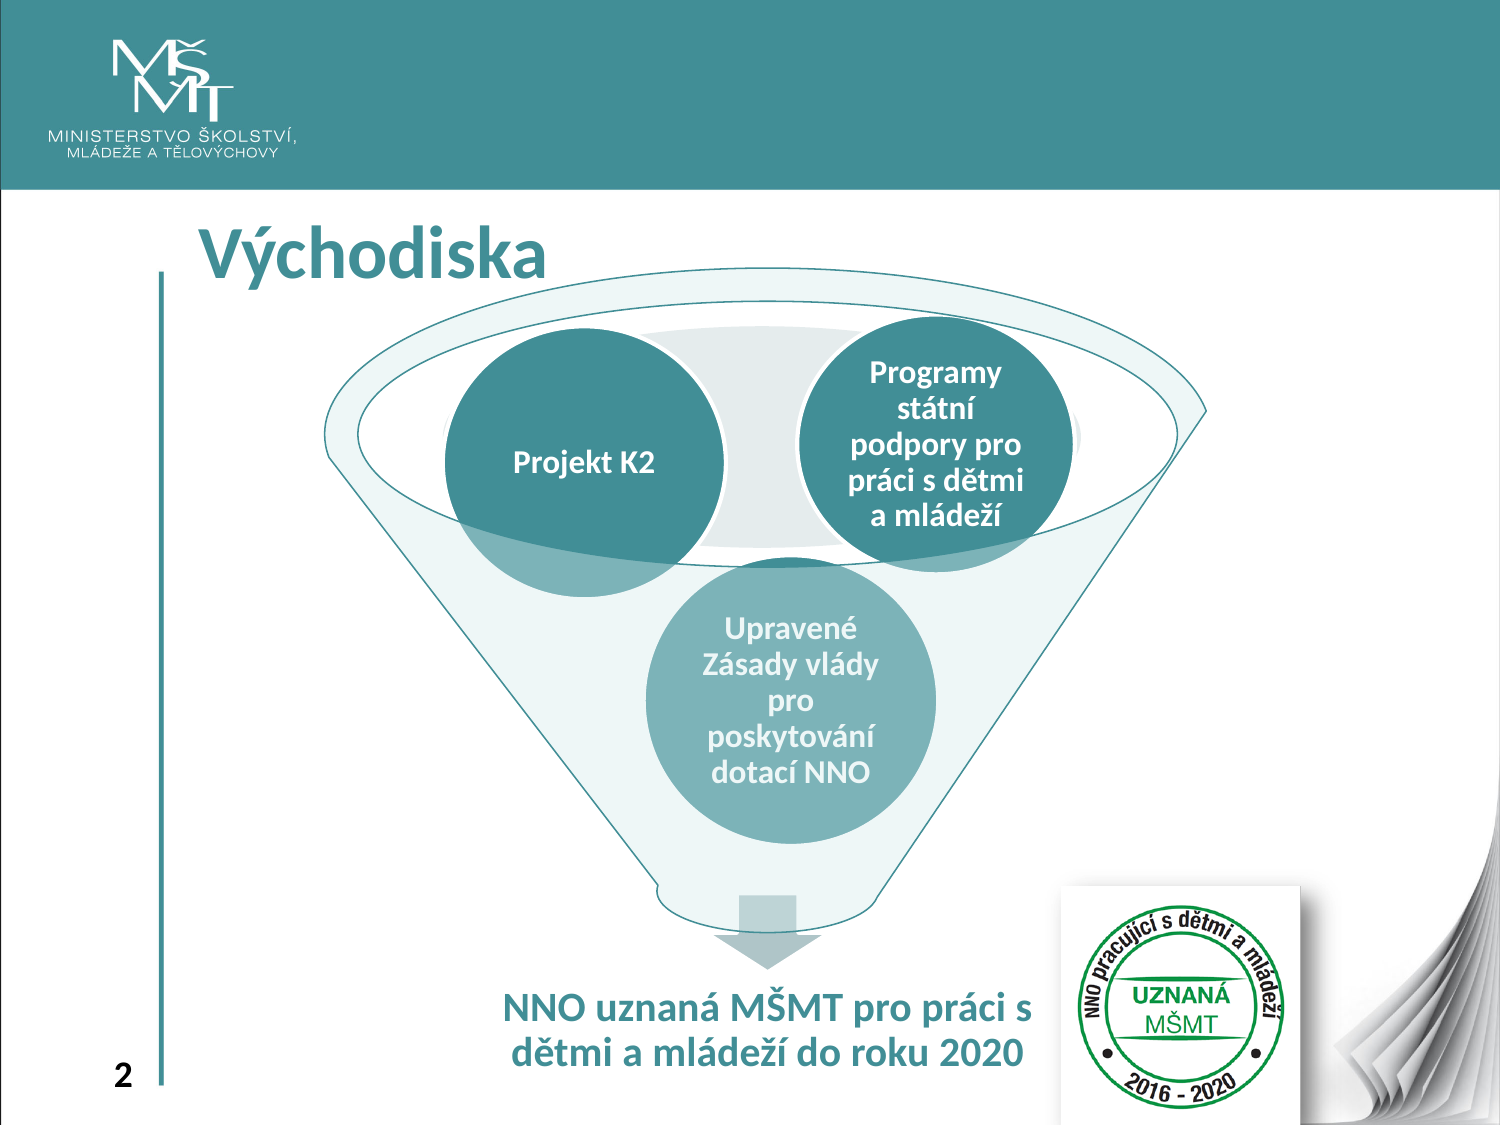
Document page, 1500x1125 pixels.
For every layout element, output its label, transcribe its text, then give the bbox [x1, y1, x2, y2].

picture [0, 0, 1500, 1125]
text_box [182, 290, 1353, 1083]
list Východiska [183, 196, 1425, 1083]
